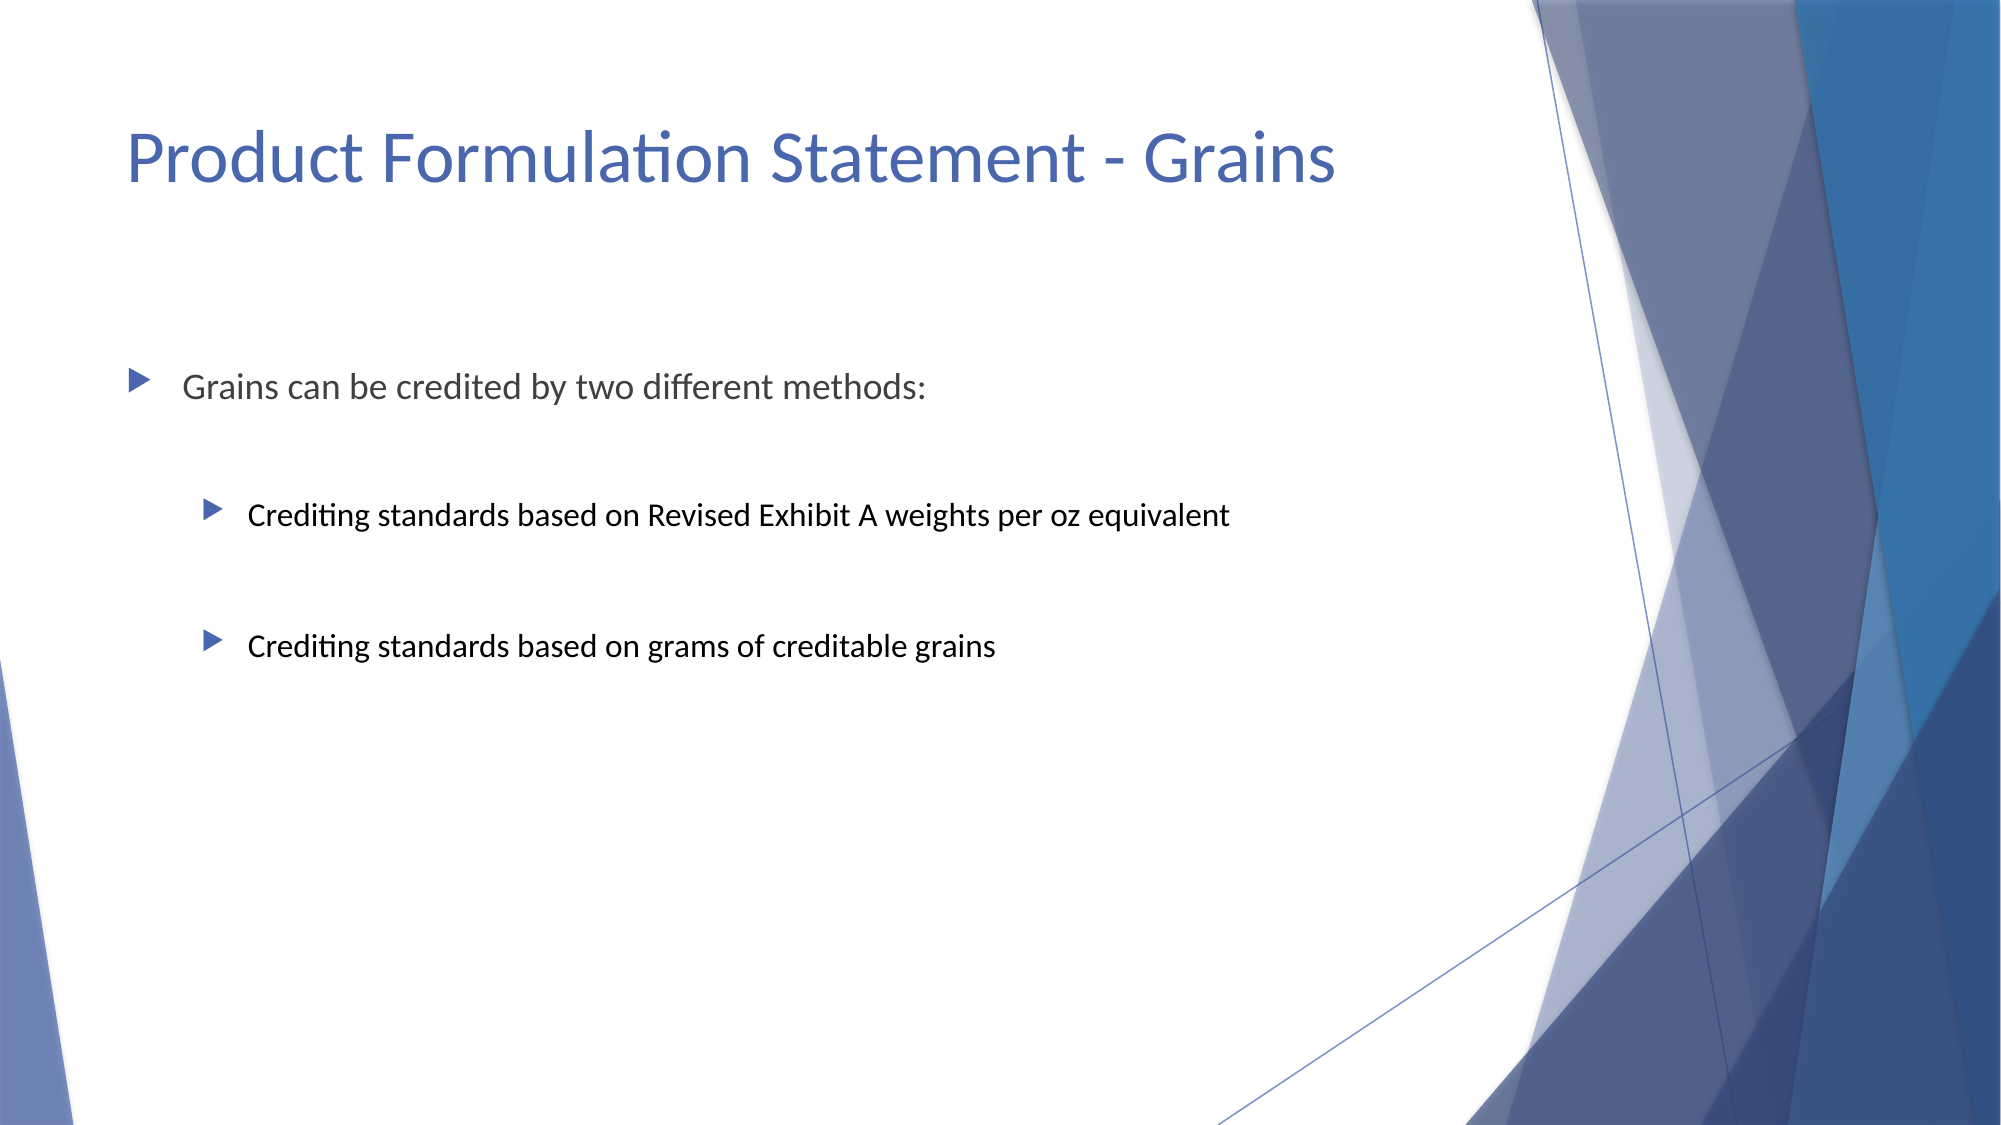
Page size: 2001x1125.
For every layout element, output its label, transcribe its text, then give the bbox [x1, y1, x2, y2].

title Product Formulation Statement - Grains [111, 99, 1522, 317]
list Grains can be credited by two different methods: Crediting standards based on Revised Exhibit A weights per oz equivalent Crediting standards based on grams of creditable grains [111, 354, 1522, 992]
